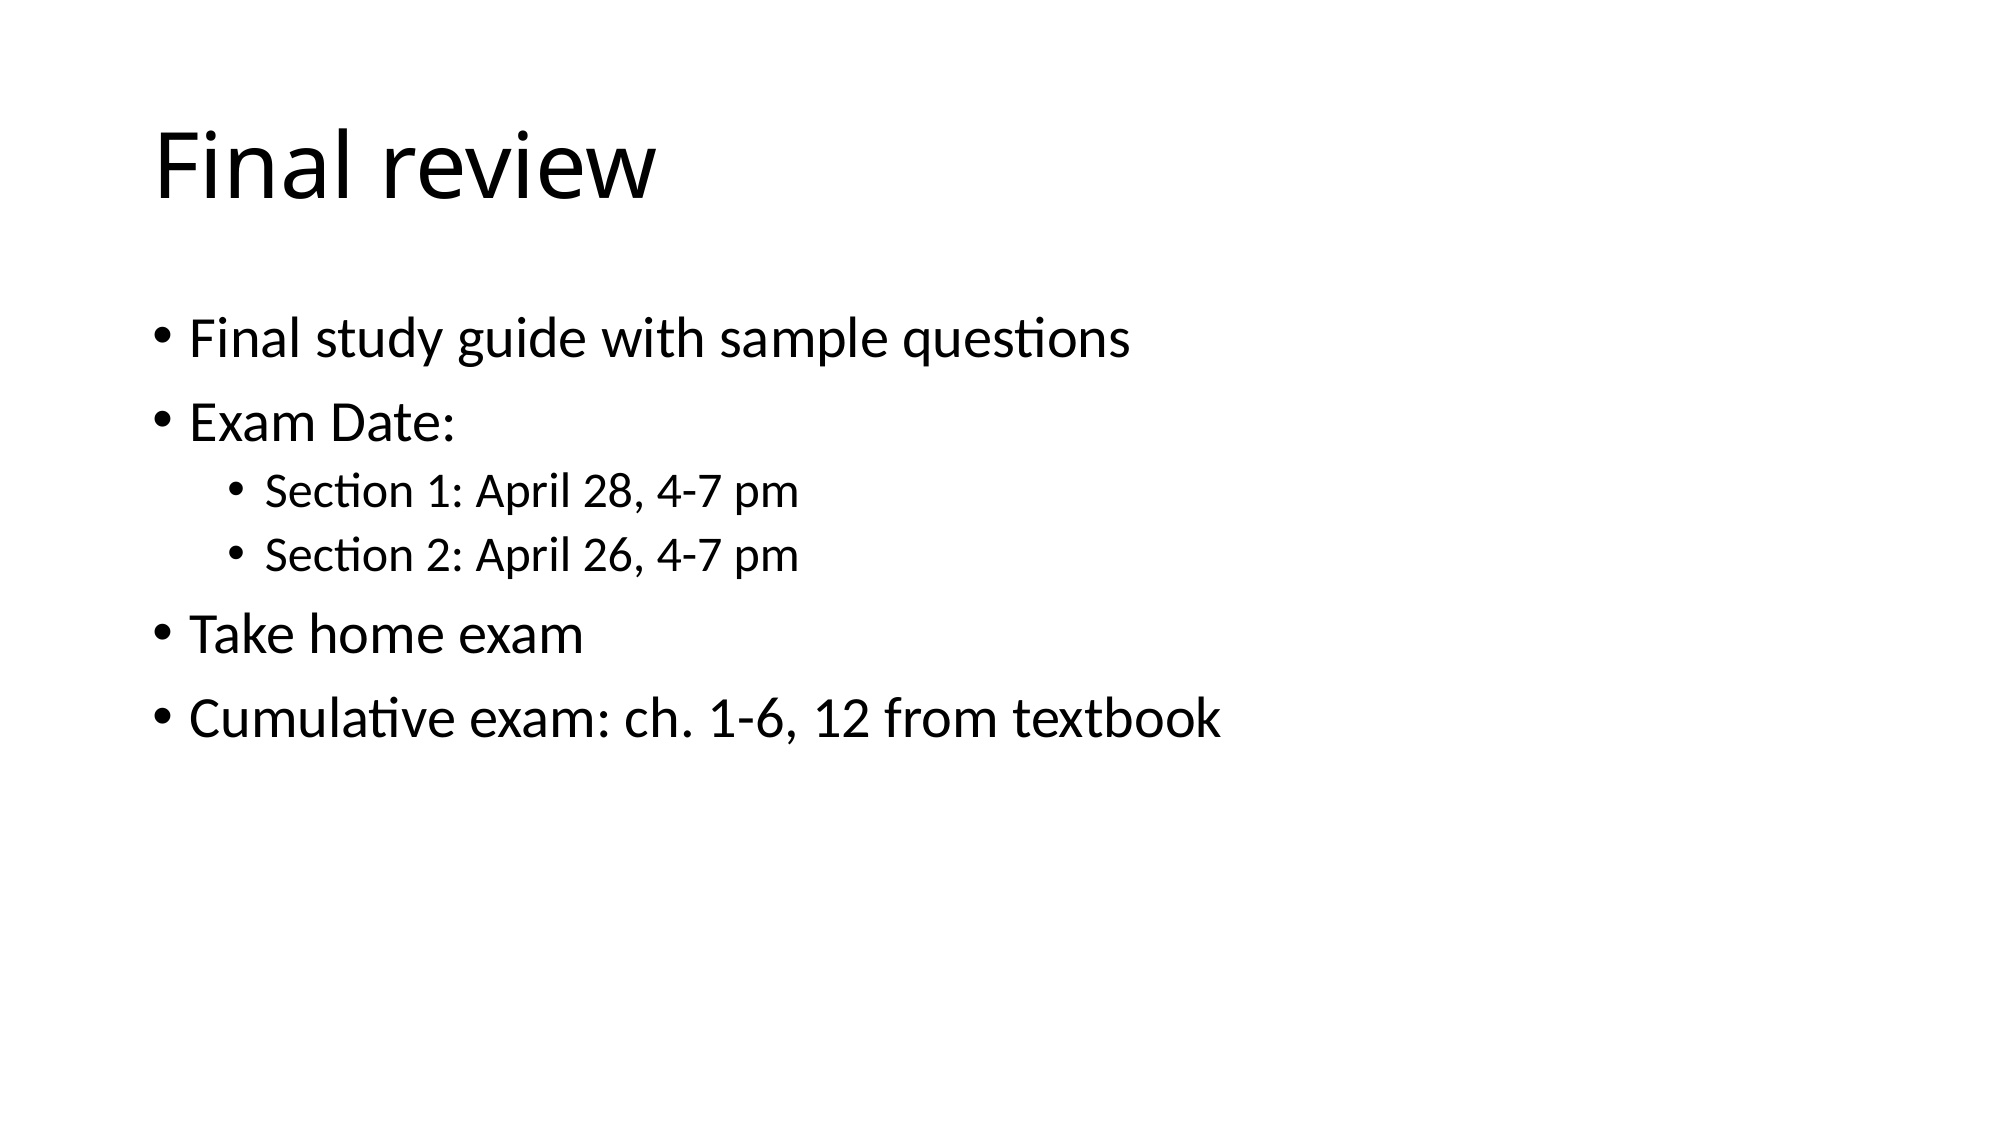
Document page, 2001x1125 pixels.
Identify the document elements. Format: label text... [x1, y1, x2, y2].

list Final study guide with sample questions Exam Date: Section 1: April 28, 4-7 pm Section 2: April 26, 4-7 pm Take home exam Cumulative exam: ch. 1-6, 12 from textbook [137, 299, 1863, 1014]
title Final review [137, 59, 1863, 278]
